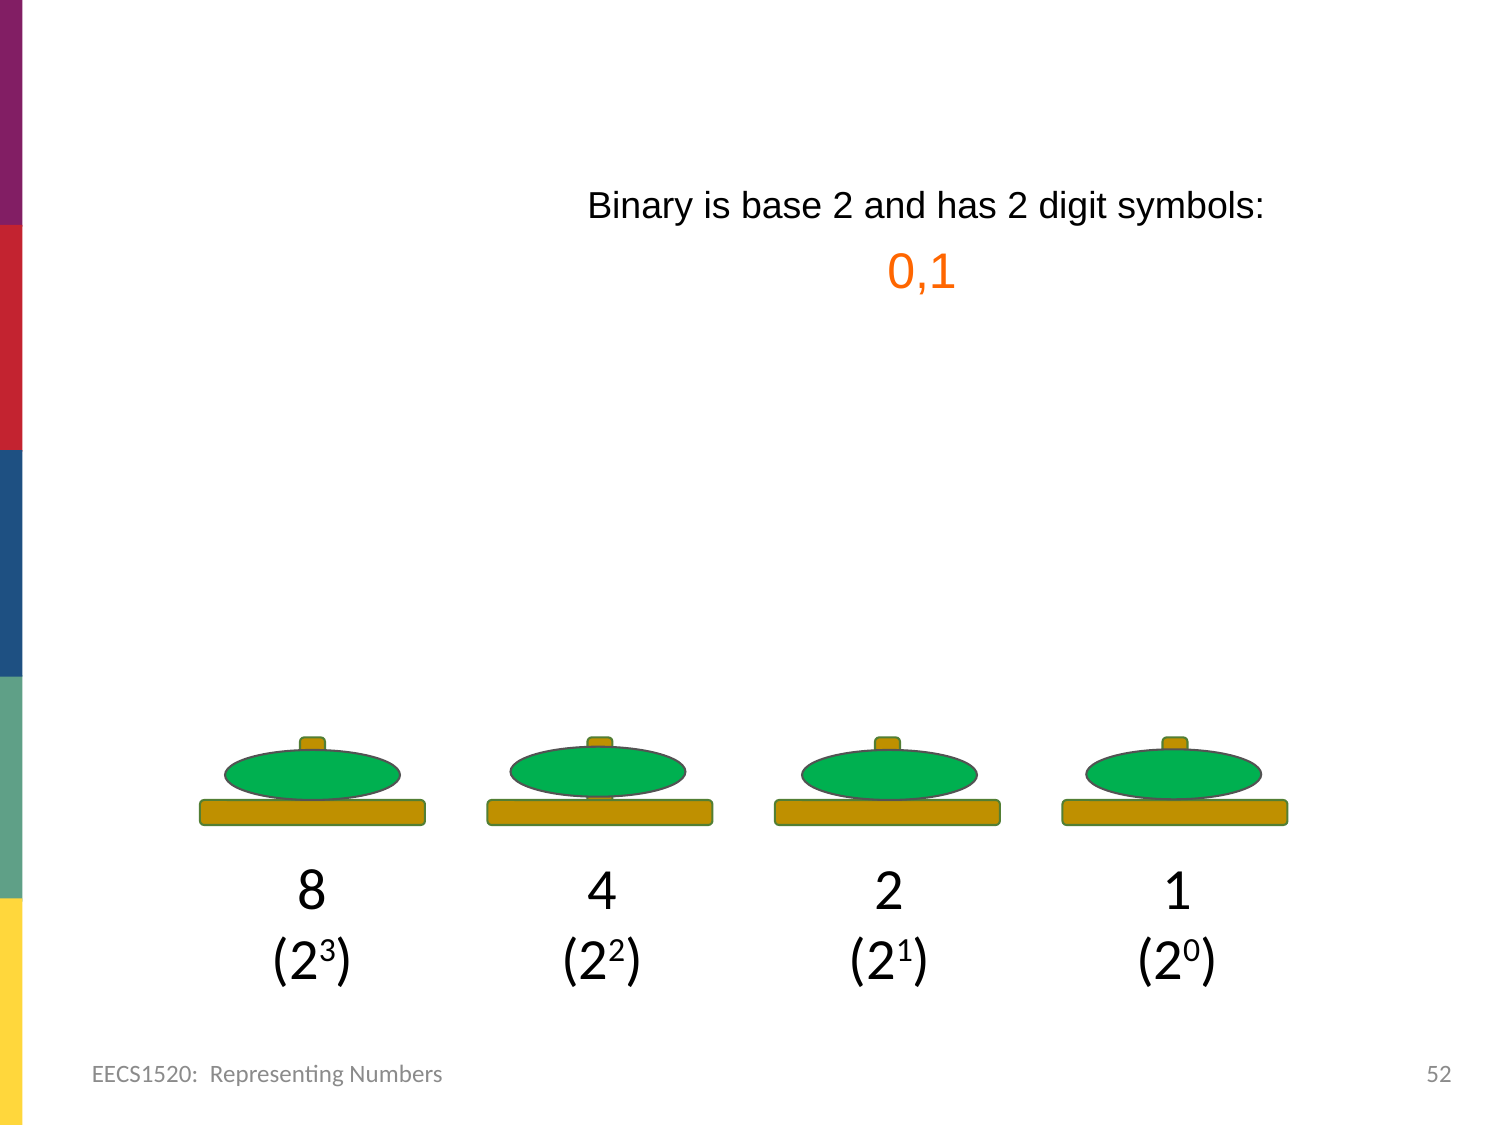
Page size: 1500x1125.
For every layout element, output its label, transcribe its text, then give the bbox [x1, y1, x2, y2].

text_box [298, 736, 327, 749]
text_box [486, 798, 714, 827]
slide_number 52 [1129, 1042, 1467, 1103]
text_box [198, 798, 426, 827]
text_box [873, 736, 902, 749]
text_box 4 (22) [546, 843, 658, 999]
text_box 8 (23) [256, 843, 369, 999]
text_box [800, 748, 979, 801]
text_box 2 (21) [833, 843, 946, 999]
text_box [509, 745, 687, 798]
footer EECS1520: Representing Numbers [76, 1042, 840, 1103]
text_box [1161, 736, 1189, 748]
text_box [1085, 748, 1263, 801]
text_box [1061, 798, 1289, 827]
text_box 1 (20) [1121, 843, 1233, 999]
text_box [773, 798, 1001, 827]
text_box [586, 736, 614, 746]
text_box [223, 748, 402, 801]
text_box Binary is base 2 and has 2 digit symbols: 0,1 [572, 152, 1323, 308]
